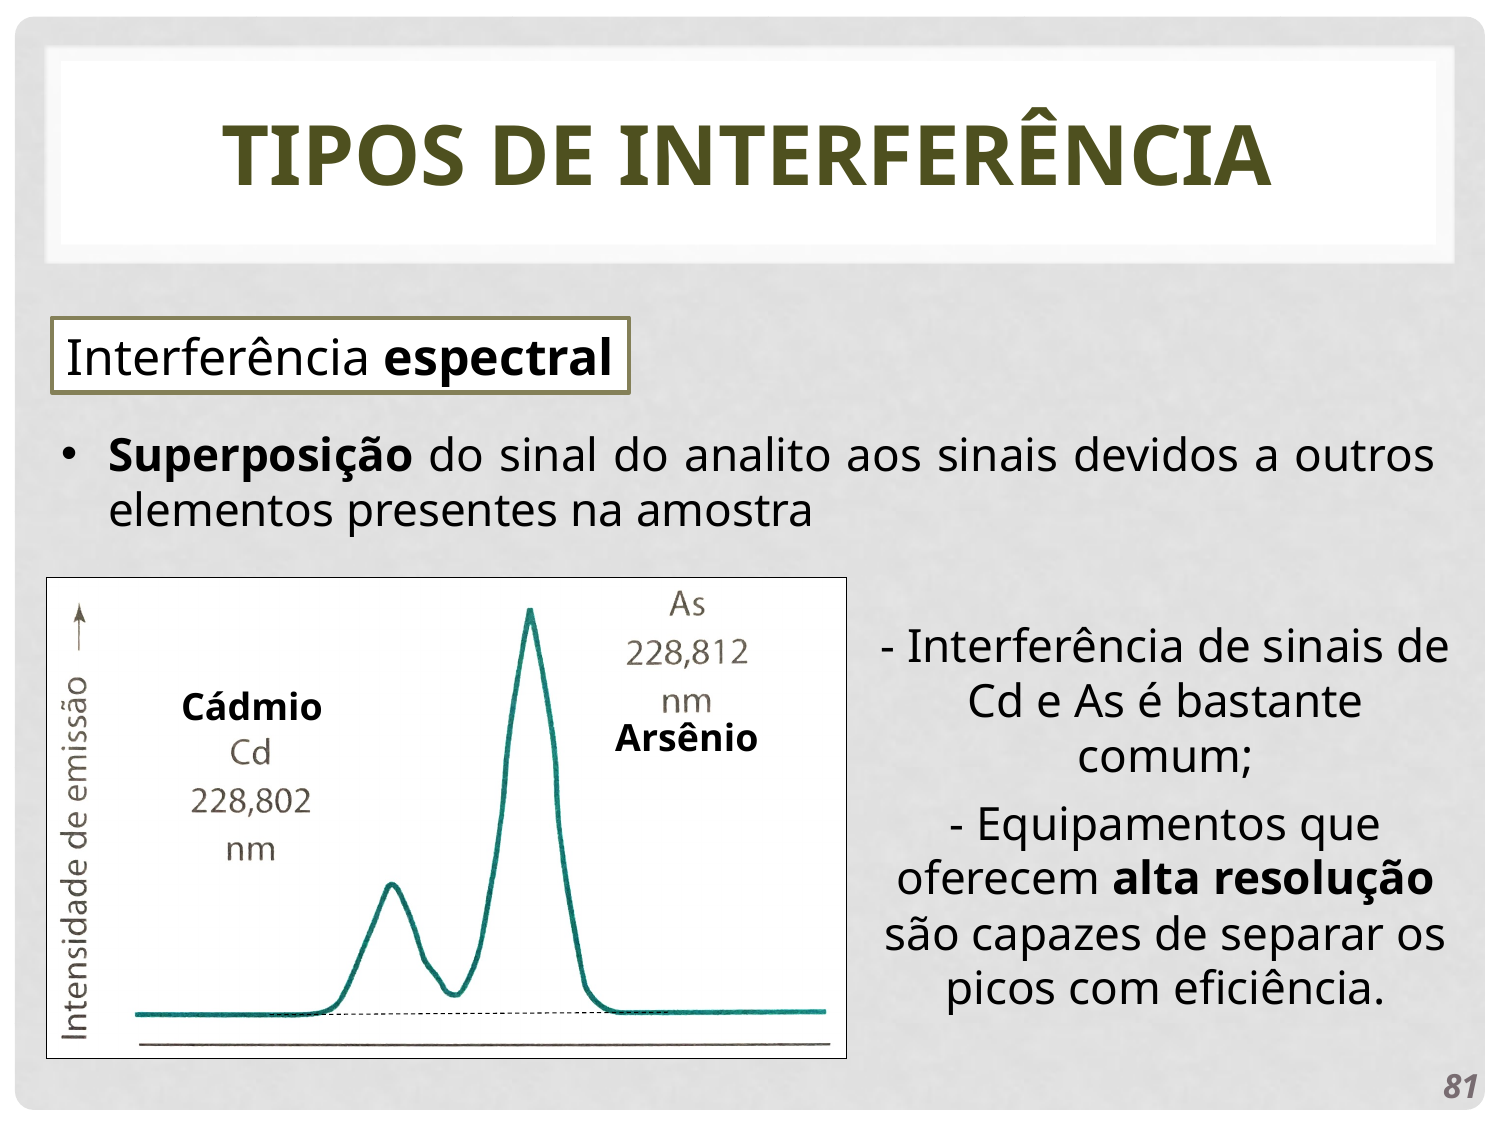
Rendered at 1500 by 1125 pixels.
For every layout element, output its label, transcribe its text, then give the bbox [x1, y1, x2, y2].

text_box 81 [1428, 1058, 1495, 1113]
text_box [269, 1011, 670, 1015]
picture [46, 577, 847, 1059]
text_box - Interferência de sinais de Cd e As é bastante comum; - Equipamentos que oferecem alta resolução são capazes de separar os picos com eficiência. [863, 609, 1469, 1022]
text_box Interferência espectral [50, 316, 631, 395]
title Tipos de interferência [69, 66, 1425, 238]
text_box Superposição do sinal do analito aos sinais devidos a outros elementos presentes na amostra [46, 418, 1451, 543]
